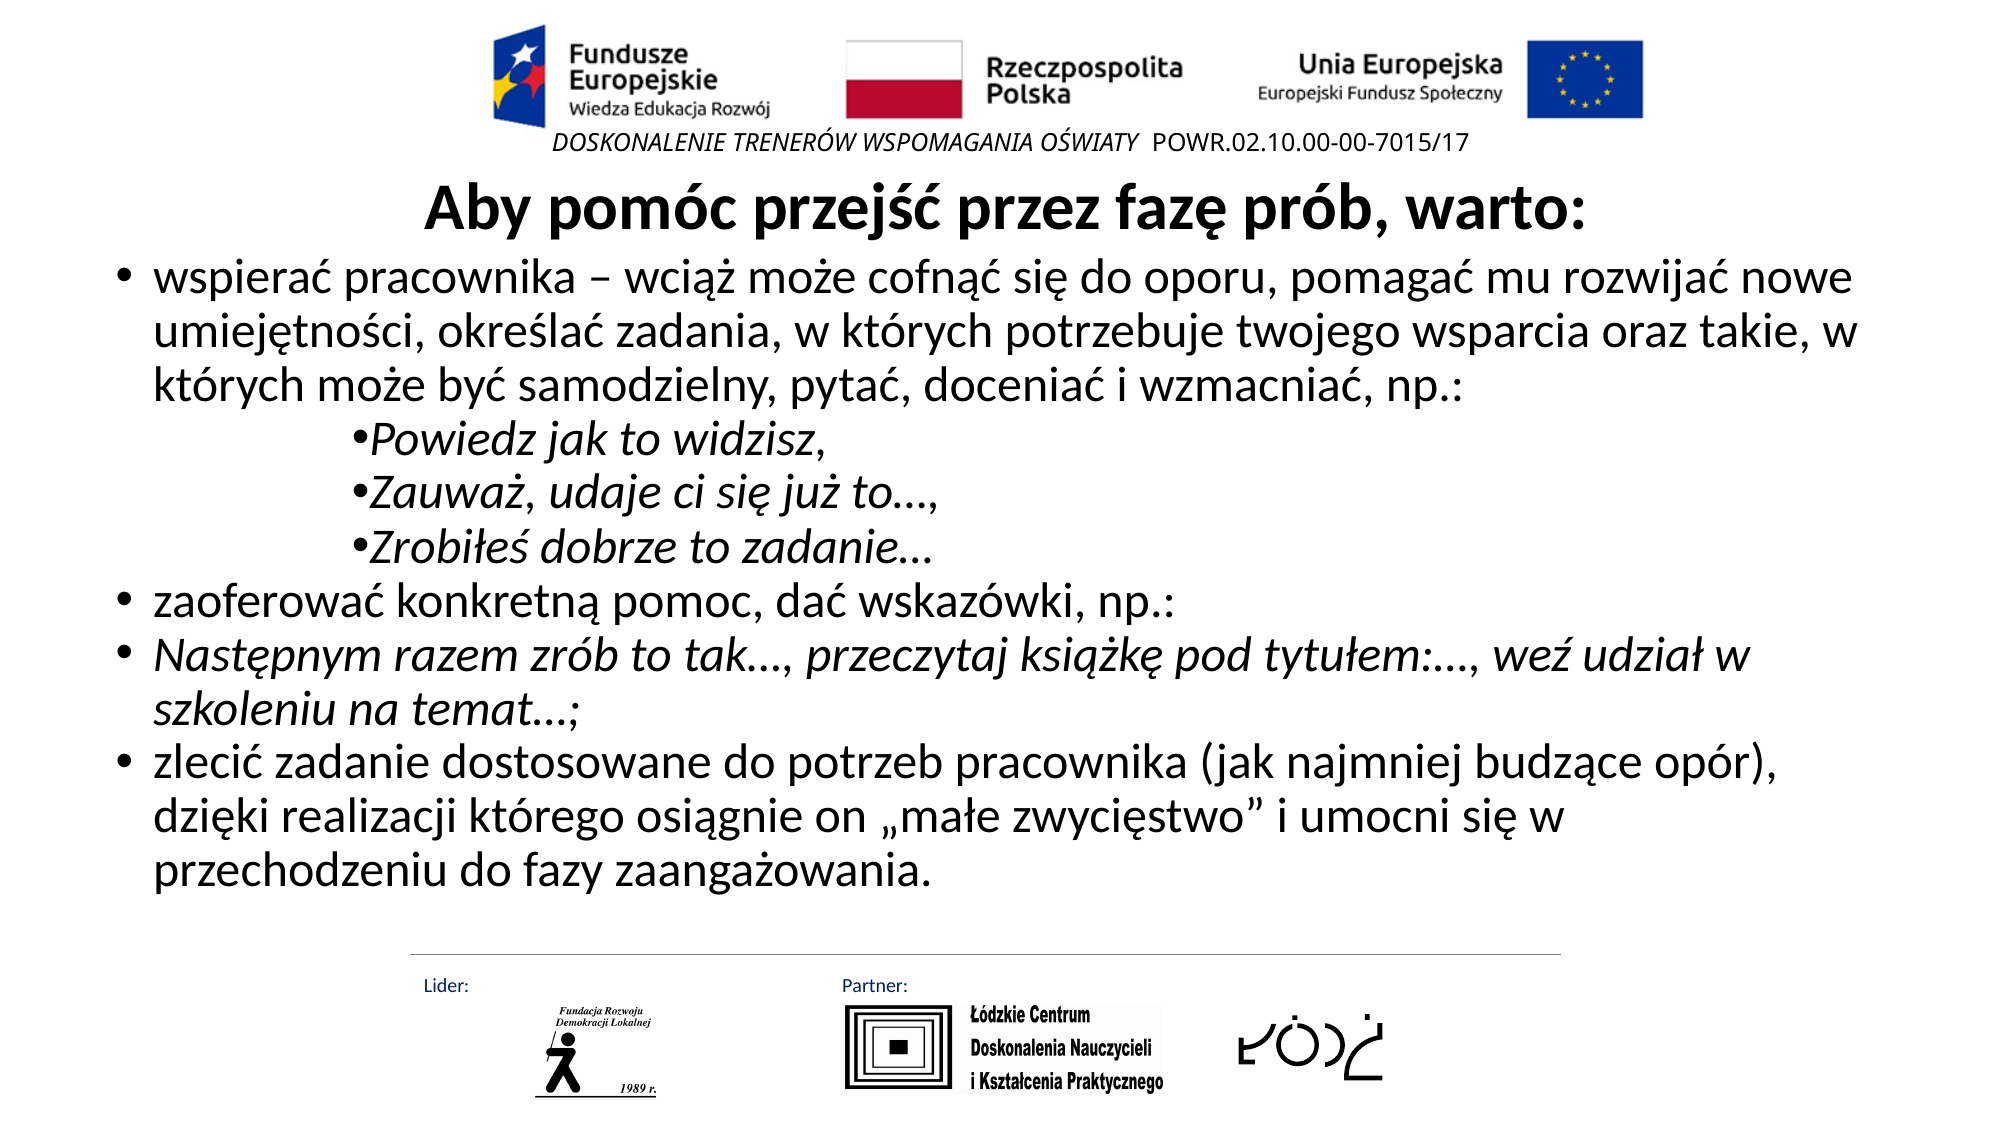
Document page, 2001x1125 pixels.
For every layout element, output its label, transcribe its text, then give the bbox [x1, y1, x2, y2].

title DOSKONALENIE TRENERÓW WSPOMAGANIA OŚWIATY POWR.02.10.00-00-7015/17 [151, 0, 1871, 164]
picture [384, 953, 1587, 1125]
list wspierać pracownika – wciąż może cofnąć się do oporu, pomagać mu rozwijać nowe umiejętności, określać zadania, w których potrzebuje twojego wsparcia oraz takie, w których może być samodzielny, pytać, doceniać i wzmacniać, np.: Powiedz jak to widzisz, Zauważ, udaje ci się już to…, Zrobiłeś dobrze to zadanie… zaoferować konkretną pomoc, dać wskazówki, np.: Następnym razem zrób to tak…, przeczytaj książkę pod tytułem:…, weź udział w szkoleniu na temat…; zlecić zadanie dostosowane do potrzeb pracownika (jak najmniej budzące opór), dzięki realizacji którego osiągnie on „małe zwycięstwo” i umocni się w przechodzeniu do fazy zaangażowania. [100, 242, 1887, 921]
text_box Aby pomóc przejść przez fazę prób, warto: [133, 164, 1881, 243]
picture [468, 0, 1669, 154]
